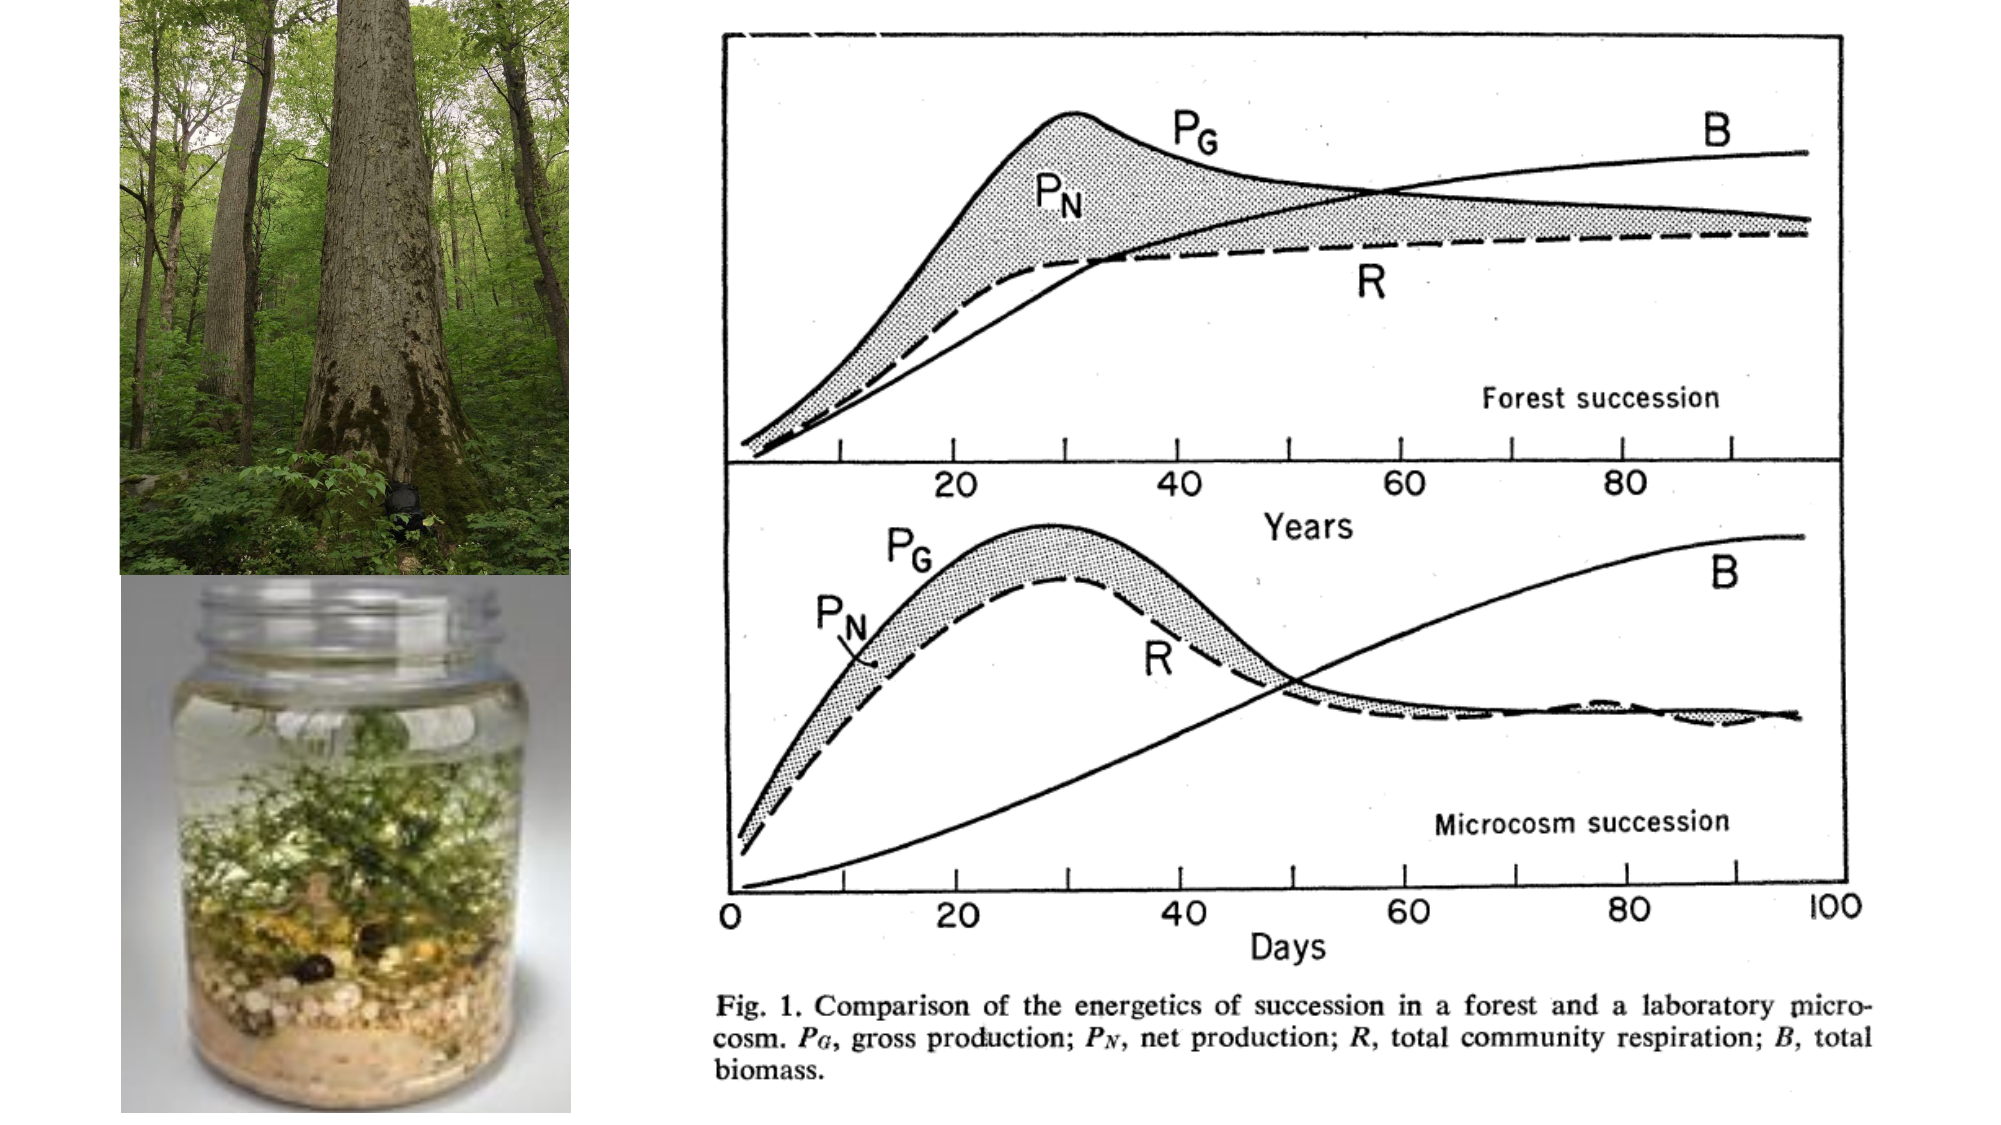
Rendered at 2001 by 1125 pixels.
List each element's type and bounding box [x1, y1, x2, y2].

picture [119, 0, 572, 1113]
list [712, 28, 1876, 1097]
